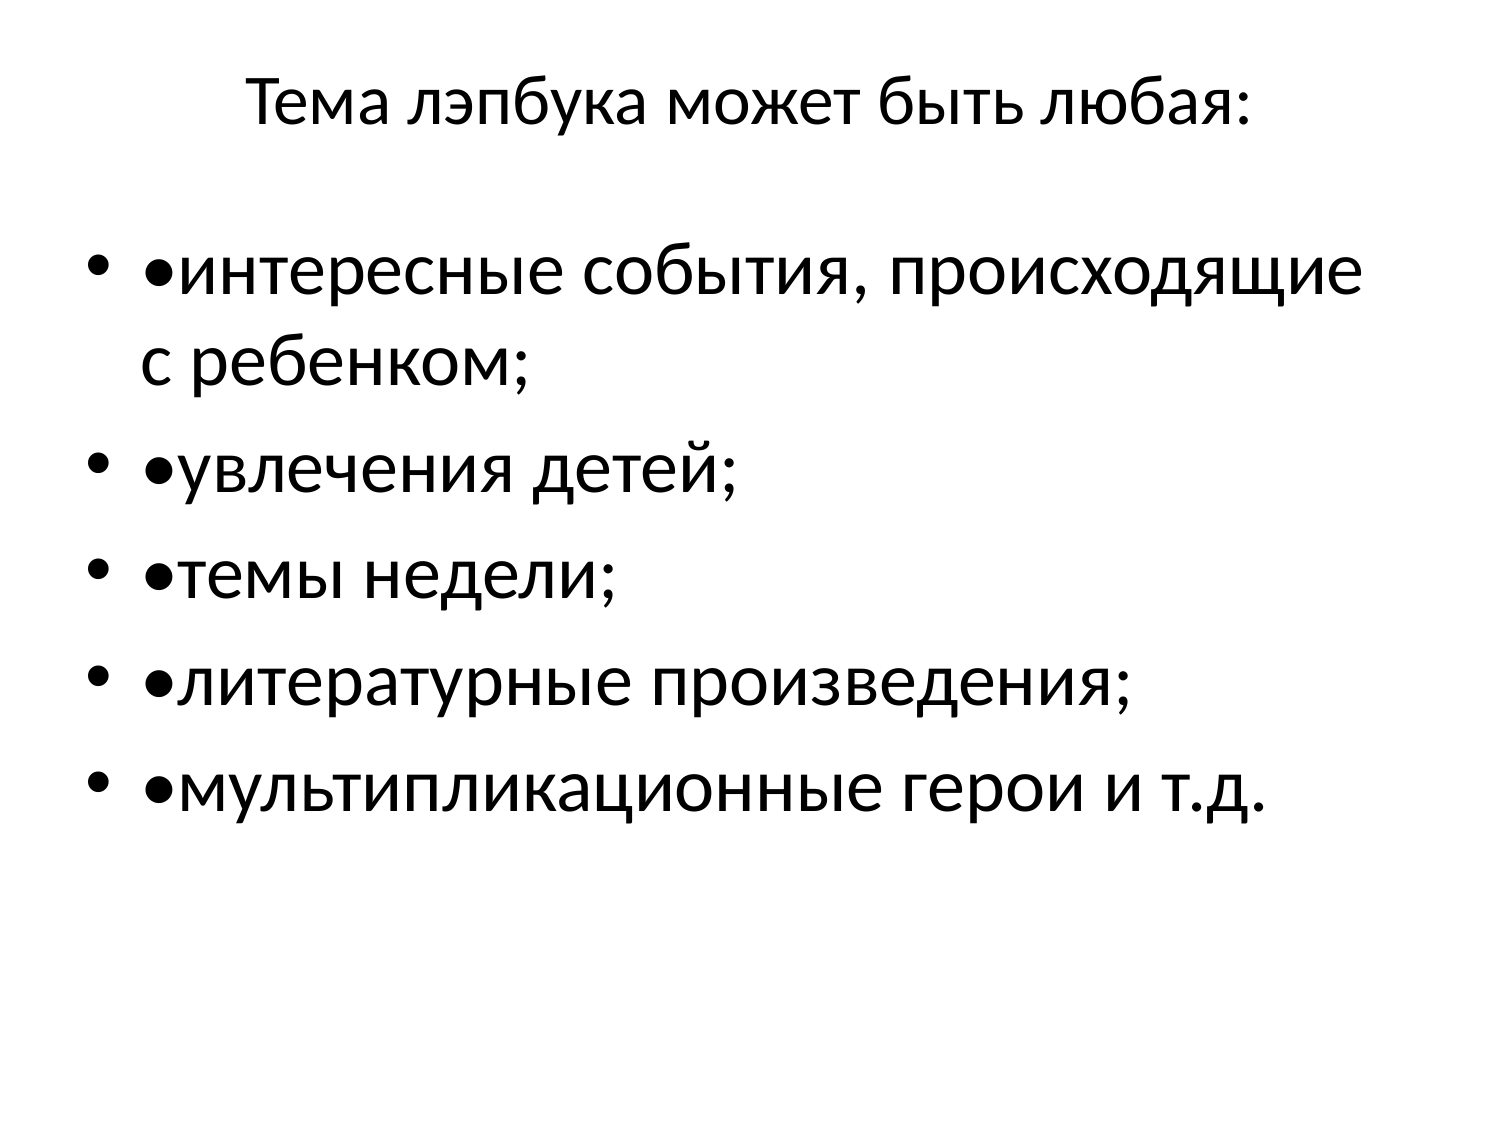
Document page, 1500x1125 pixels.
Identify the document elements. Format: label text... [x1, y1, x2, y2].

title Тема лэпбука может быть любая: [75, 45, 1425, 233]
list •интересные события, происходящие с ребенком; •увлечения детей; •темы недели; •литературные произведения; •мультипликационные герои и т.д. [70, 210, 1421, 837]
